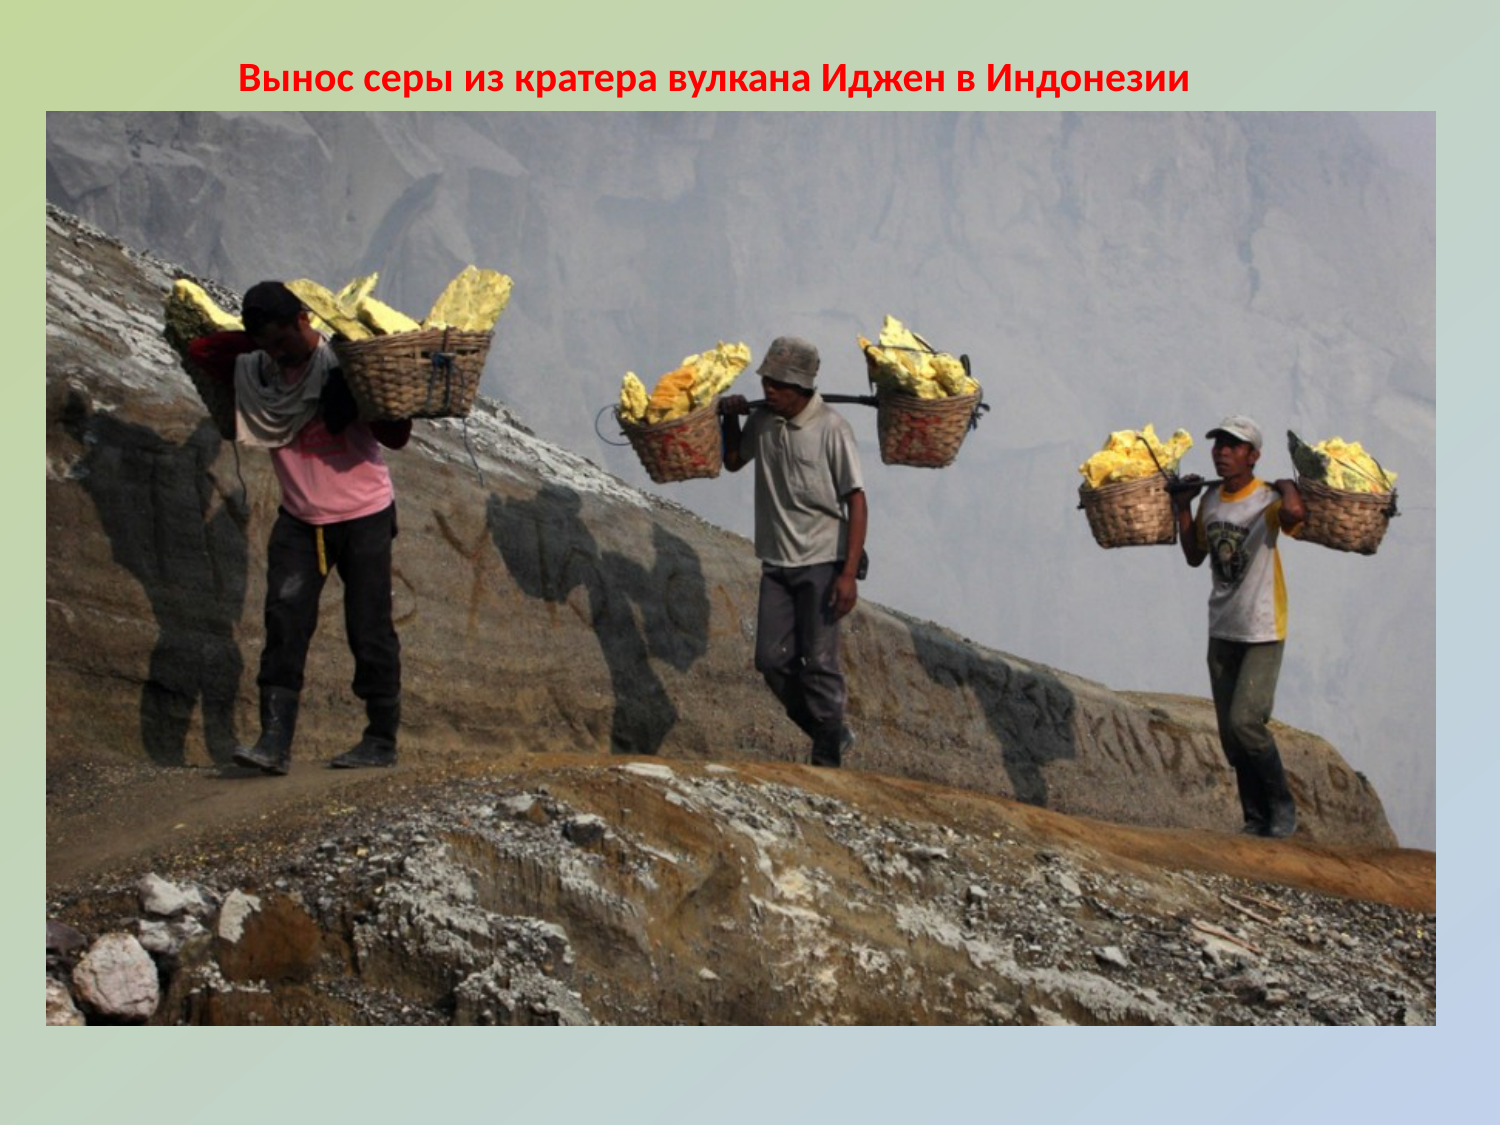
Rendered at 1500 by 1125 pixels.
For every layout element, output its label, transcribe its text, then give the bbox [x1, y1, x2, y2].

text_box Вынос серы из кратера вулкана Иджен в Индонезии [194, 42, 1235, 108]
picture [46, 110, 1436, 1026]
